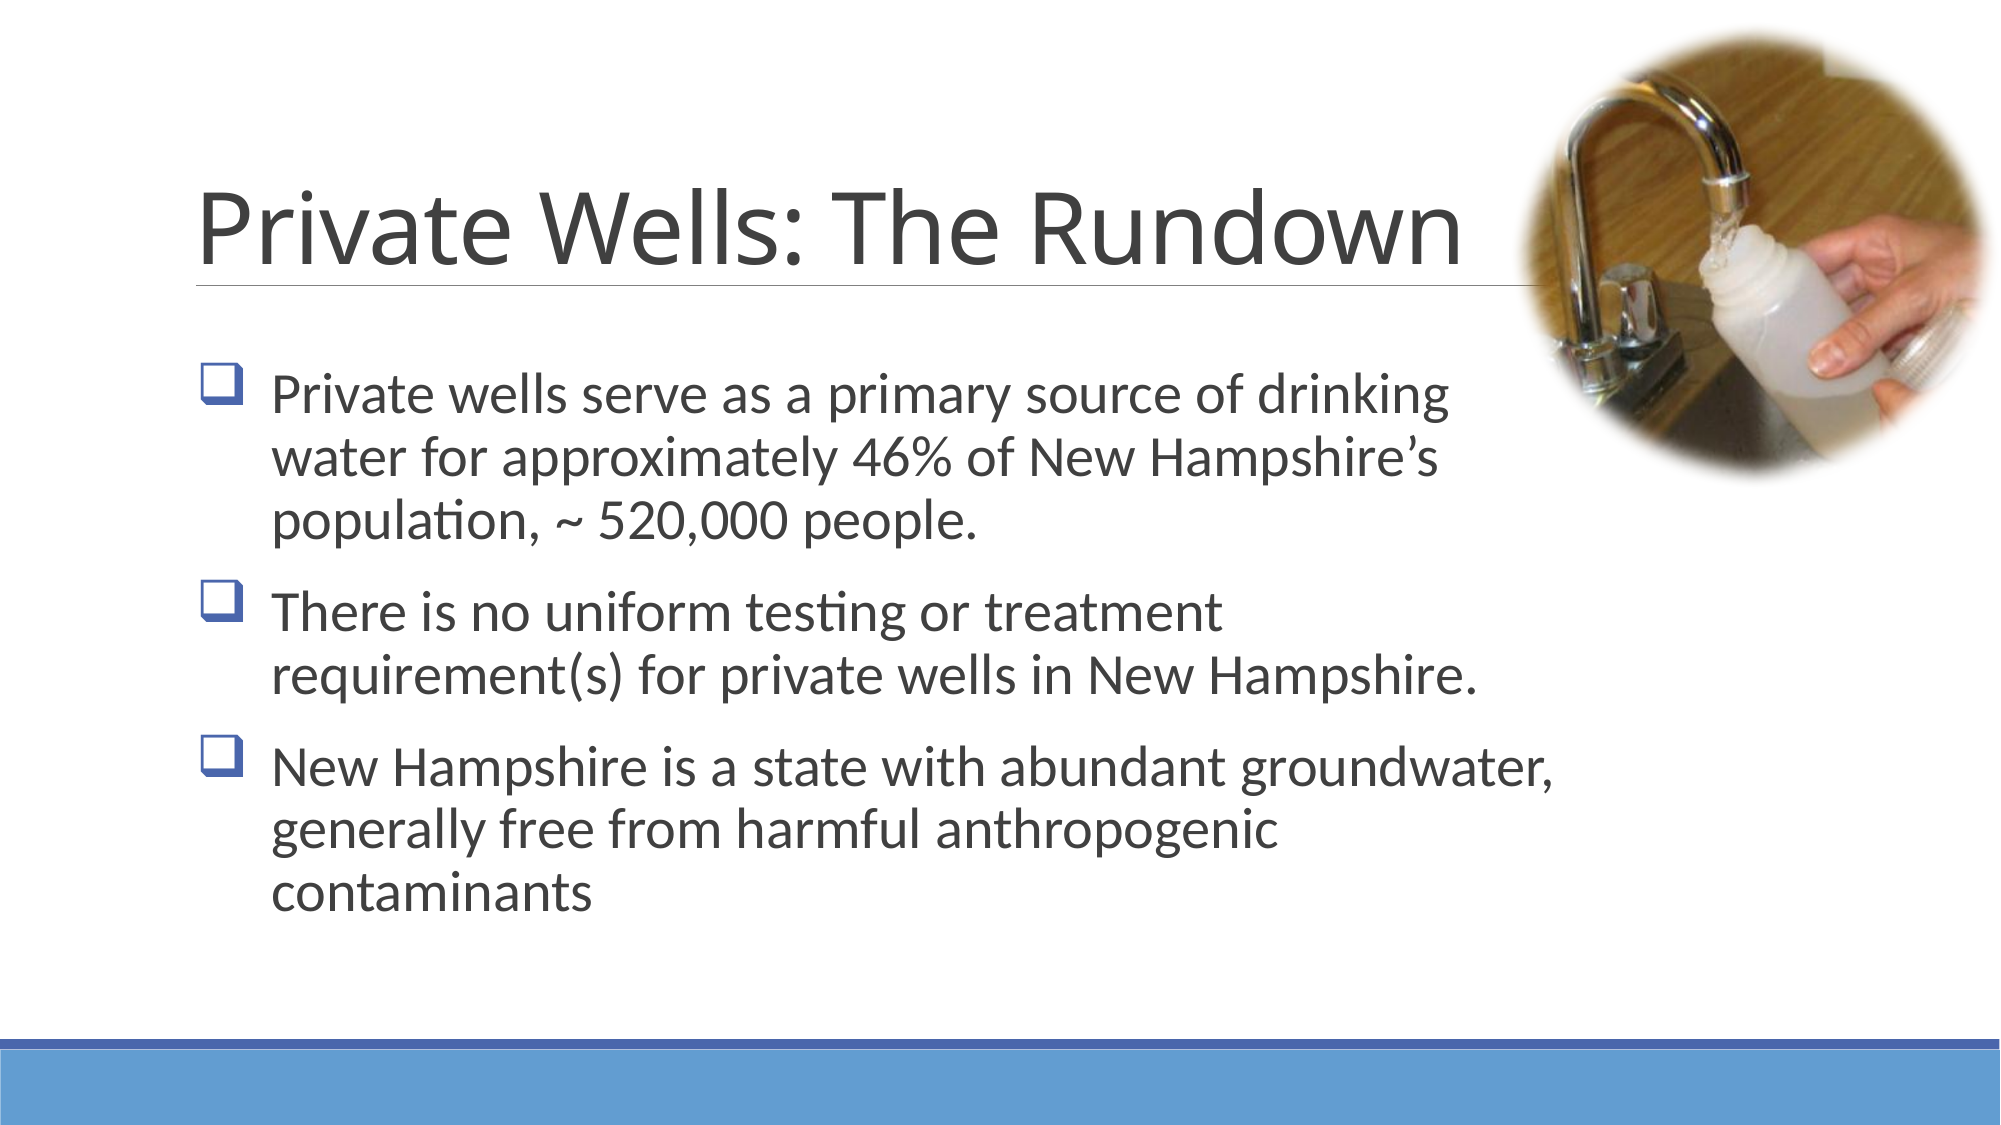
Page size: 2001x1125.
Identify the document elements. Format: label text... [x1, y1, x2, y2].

list Private wells serve as a primary source of drinking water for approximately 46% of New Hampshire’s population, ~ 520,000 people. There is no uniform testing or treatment requirement(s) for private wells in New Hampshire. New Hampshire is a state with abundant groundwater, generally free from harmful anthropogenic contaminants [196, 256, 1588, 1020]
title Private Wells: The Rundown [179, 55, 1506, 293]
picture [1509, 19, 2000, 491]
